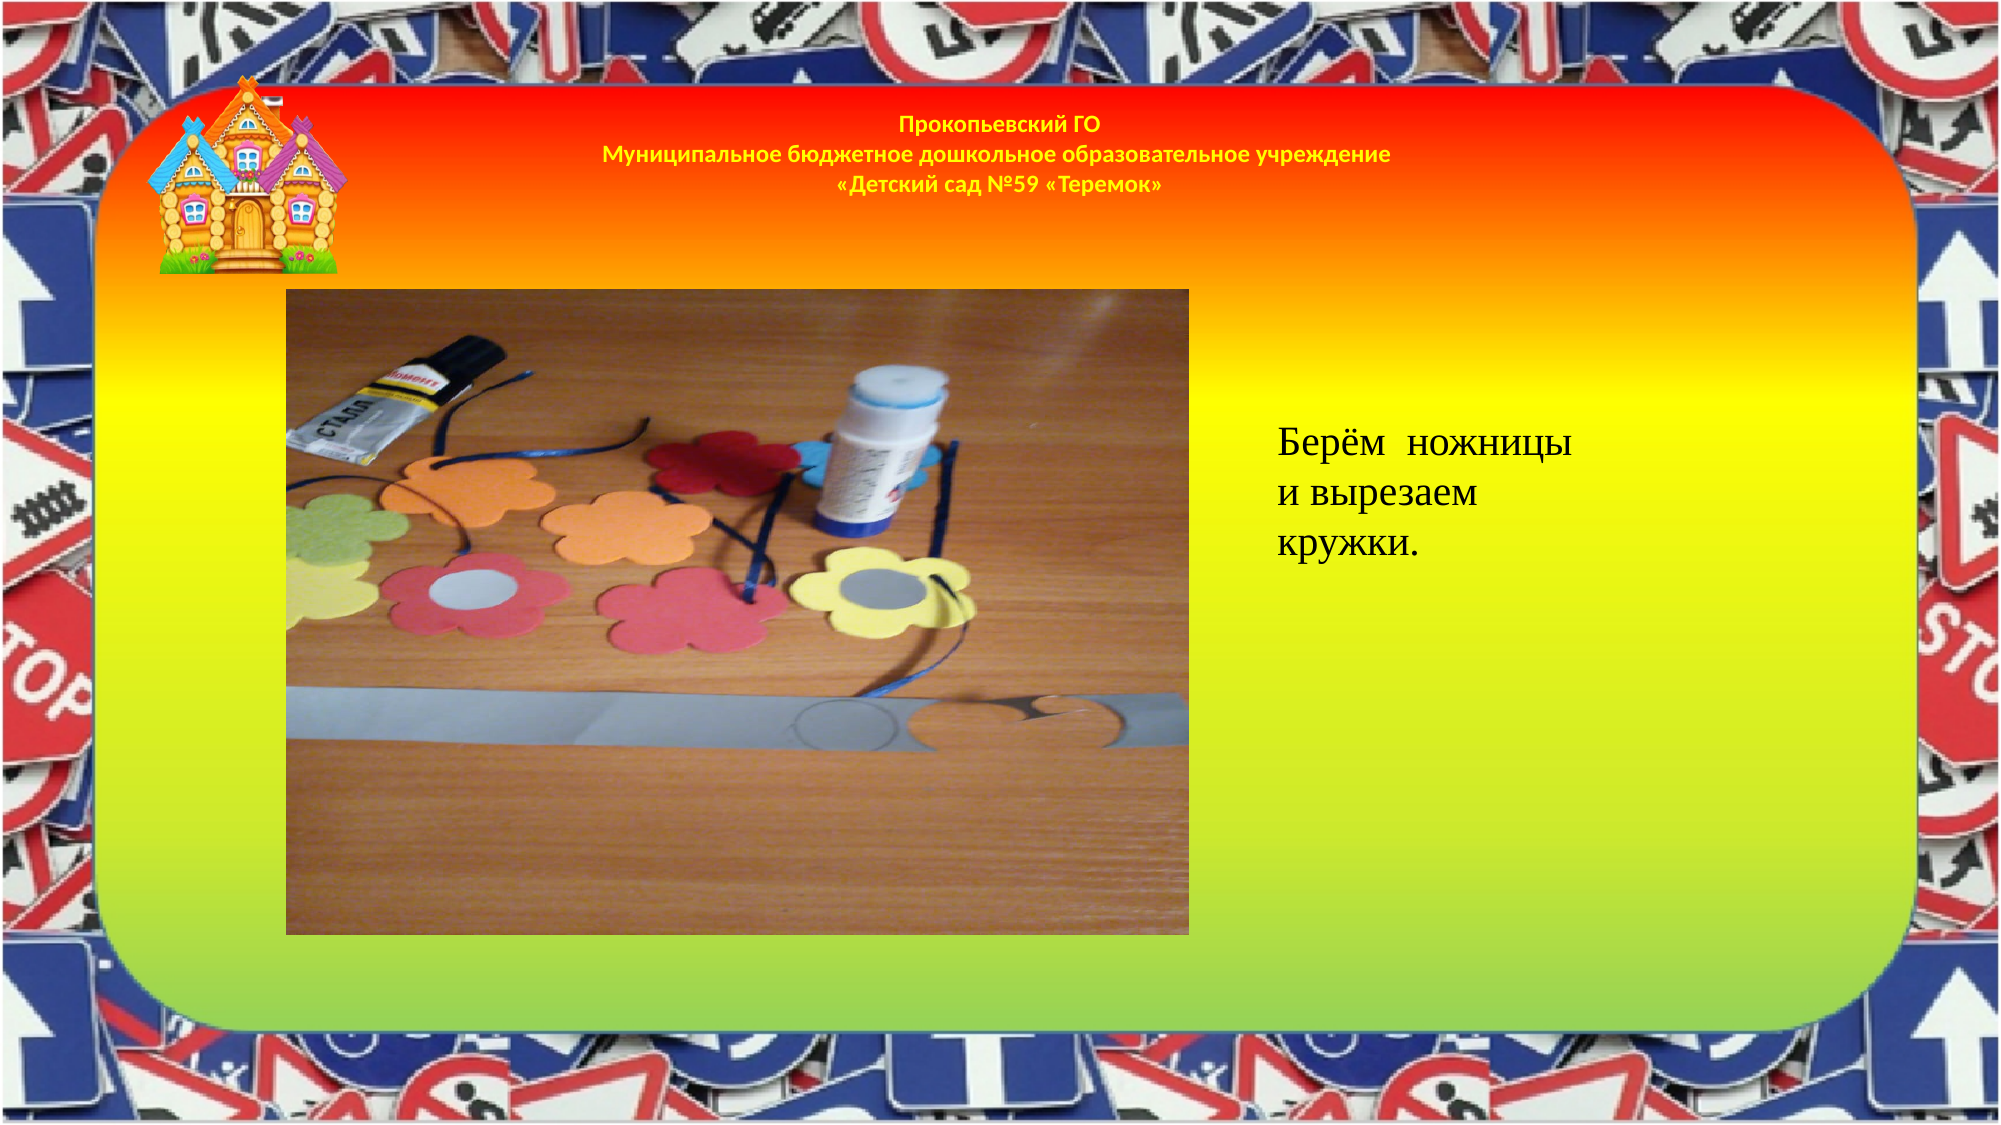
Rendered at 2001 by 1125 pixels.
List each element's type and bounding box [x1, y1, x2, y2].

picture [146, 75, 348, 274]
list [0, 0, 2000, 1125]
picture [286, 289, 1189, 935]
